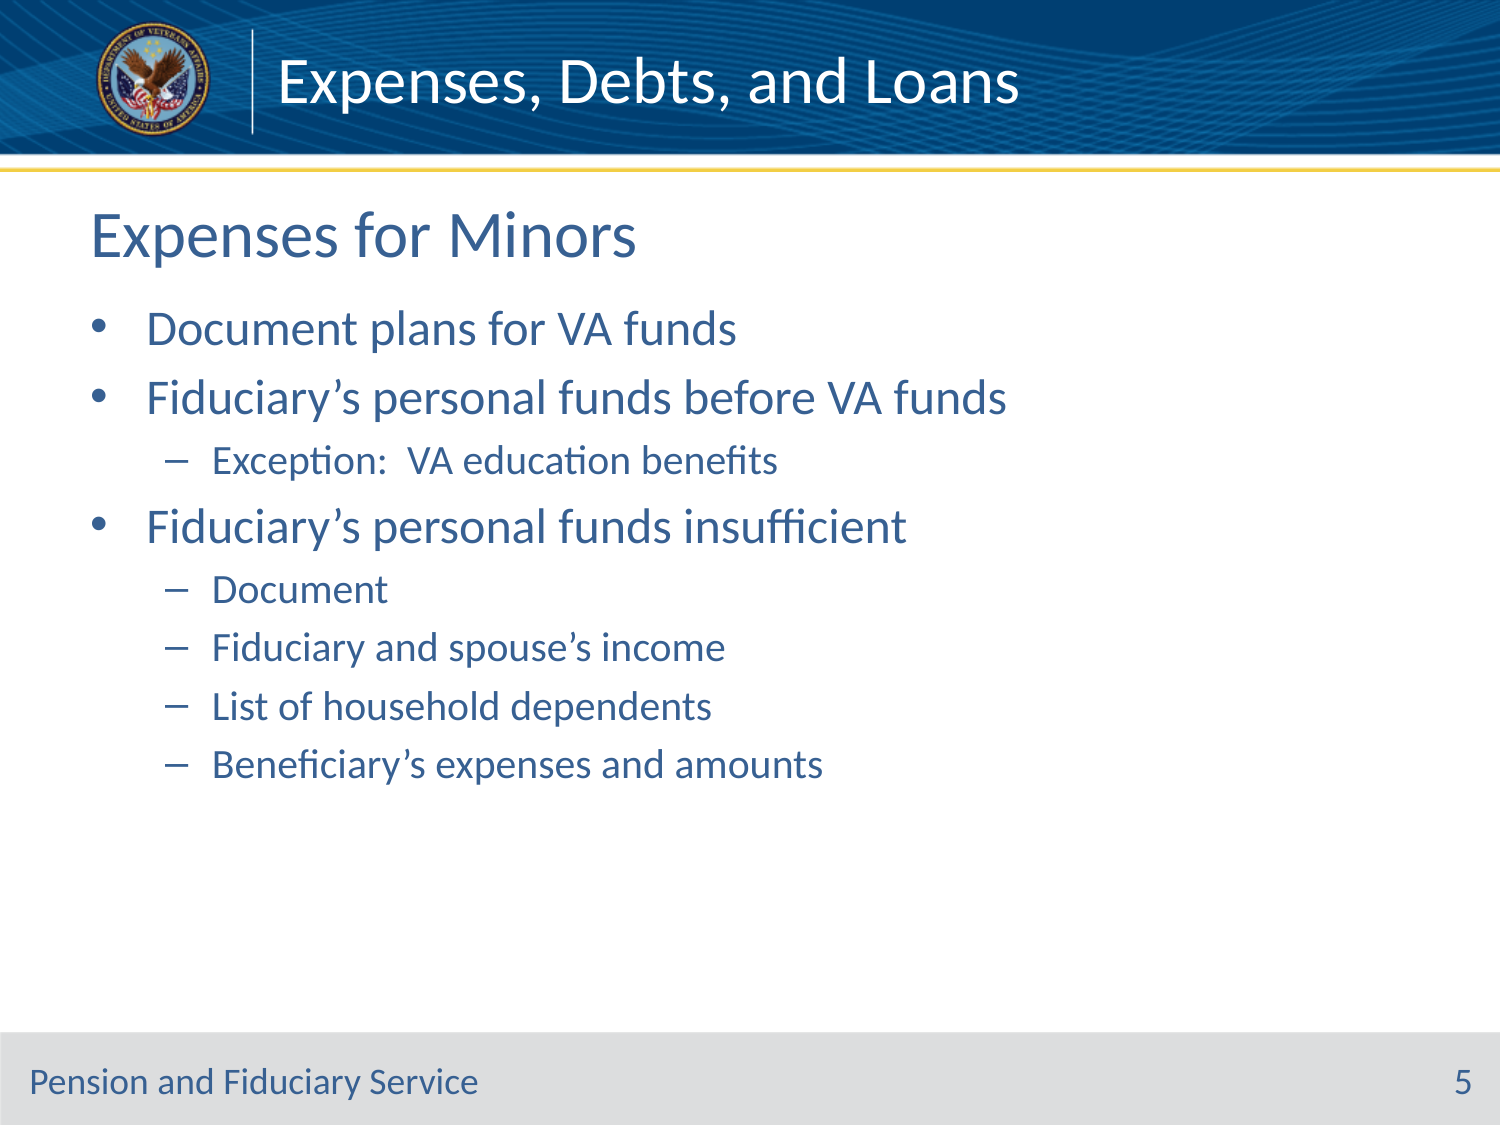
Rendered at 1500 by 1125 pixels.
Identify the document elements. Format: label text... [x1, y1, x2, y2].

picture [0, 1032, 1500, 1125]
text_box Expenses, Debts, and Loans [262, 20, 1438, 133]
list Document plans for VA funds Fiduciary’s personal funds before VA funds Exception: VA education benefits Fiduciary’s personal funds insufficient Document Fiduciary and spouse’s income List of household dependents Beneficiary’s expenses and amounts [75, 287, 1425, 1005]
picture [0, 0, 1500, 172]
title Expenses for Minors [75, 200, 1250, 263]
slide_number 5 [1137, 1050, 1488, 1110]
